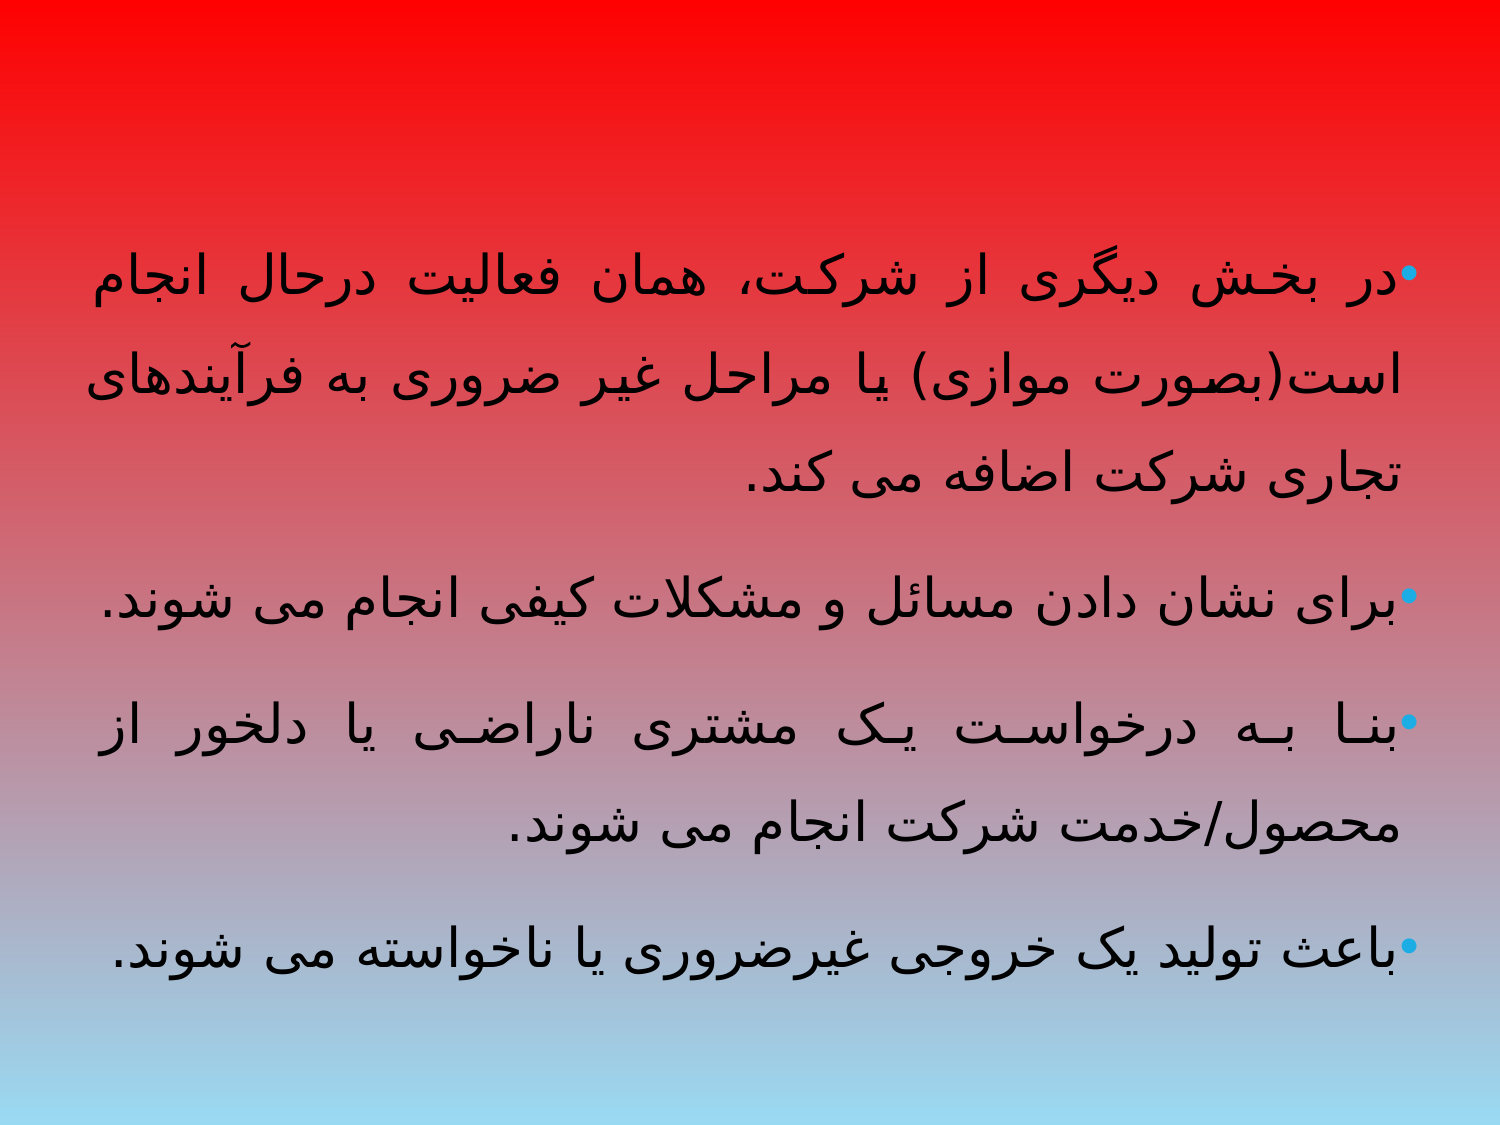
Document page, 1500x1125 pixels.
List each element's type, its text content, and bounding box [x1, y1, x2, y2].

list در بخش دیگری از شرکت، همان فعالیت درحال انجام است(بصورت موازی) یا مراحل غیر ضروری به فرآیندهای تجاری شرکت اضافه می کند. برای نشان دادن مسائل و مشکلات کیفی انجام می شوند. بنا به درخواست یک مشتری ناراضی یا دلخور از محصول/خدمت شرکت انجام می شوند. باعث تولید یک خروجی غیرضروری یا ناخواسته می شوند. [75, 200, 1425, 1038]
